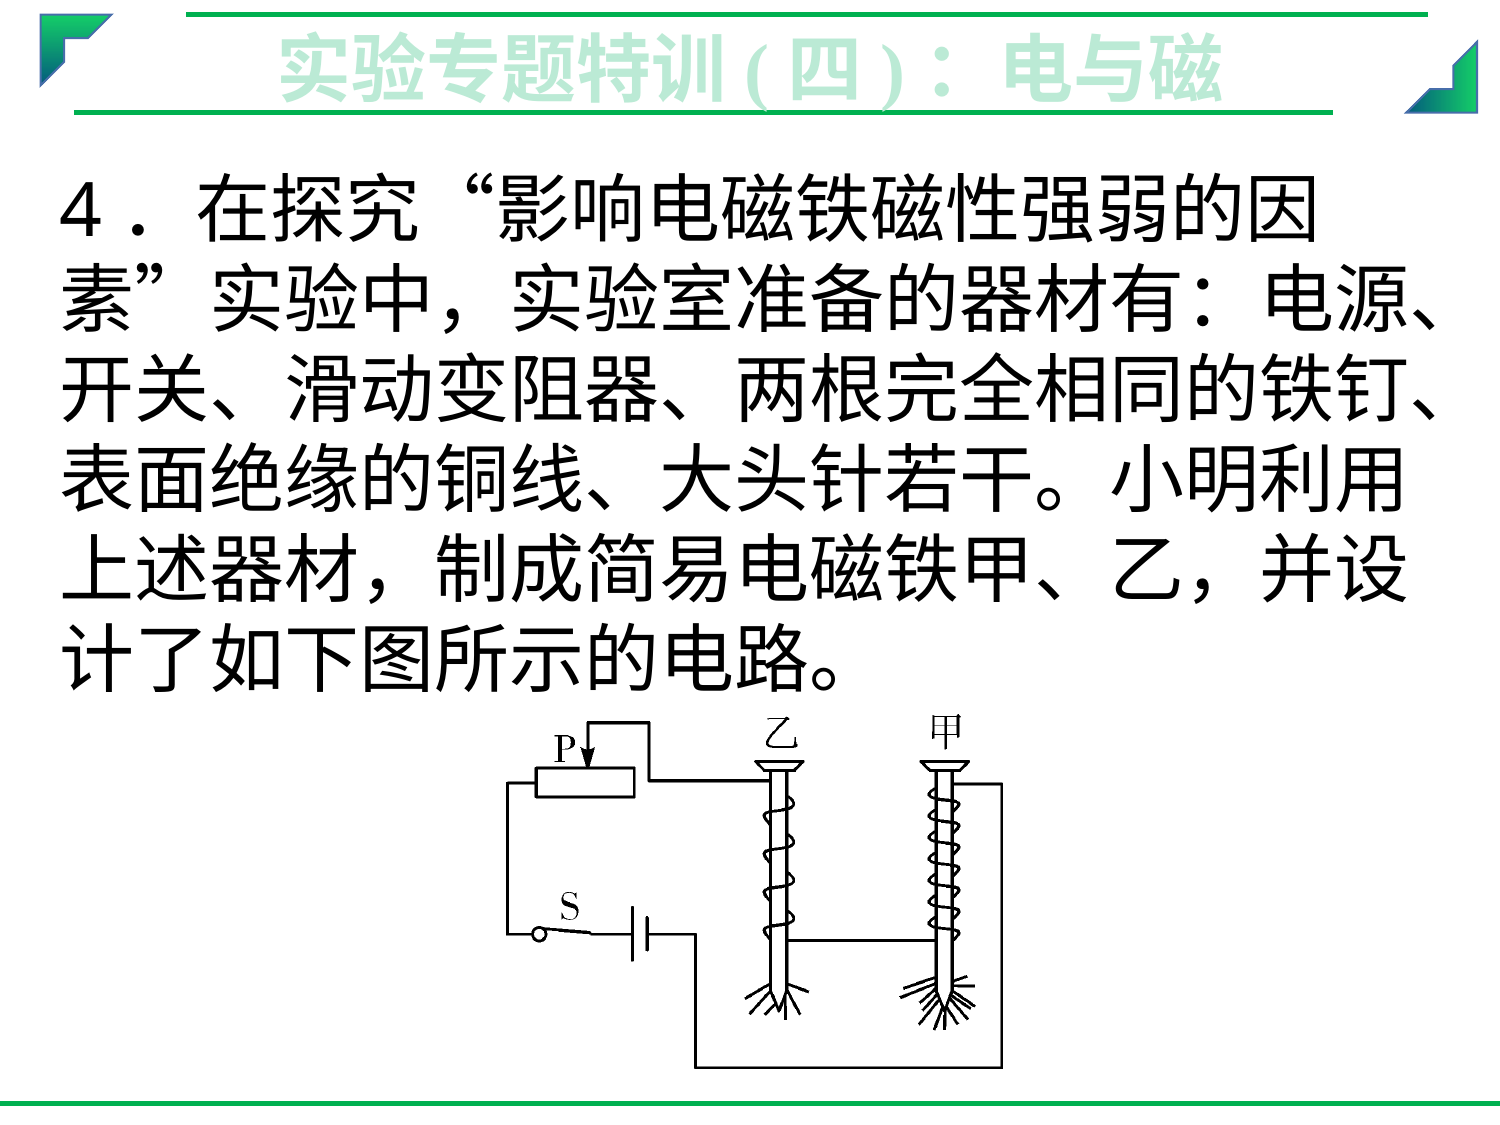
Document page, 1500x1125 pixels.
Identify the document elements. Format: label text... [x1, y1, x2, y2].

text_box 实验专题特训(四)：电与磁 [238, 14, 1262, 120]
picture [506, 714, 1003, 1069]
text_box 4．在探究“影响电磁铁磁性强弱的因素”实验中，实验室准备的器材有：电源、开关、滑动变阻器、两根完全相同的铁钉、表面绝缘的铜线、大头针若干。小明利用上述器材，制成简易电磁铁甲、乙，并设计了如下图所示的电路。 [44, 154, 1464, 709]
